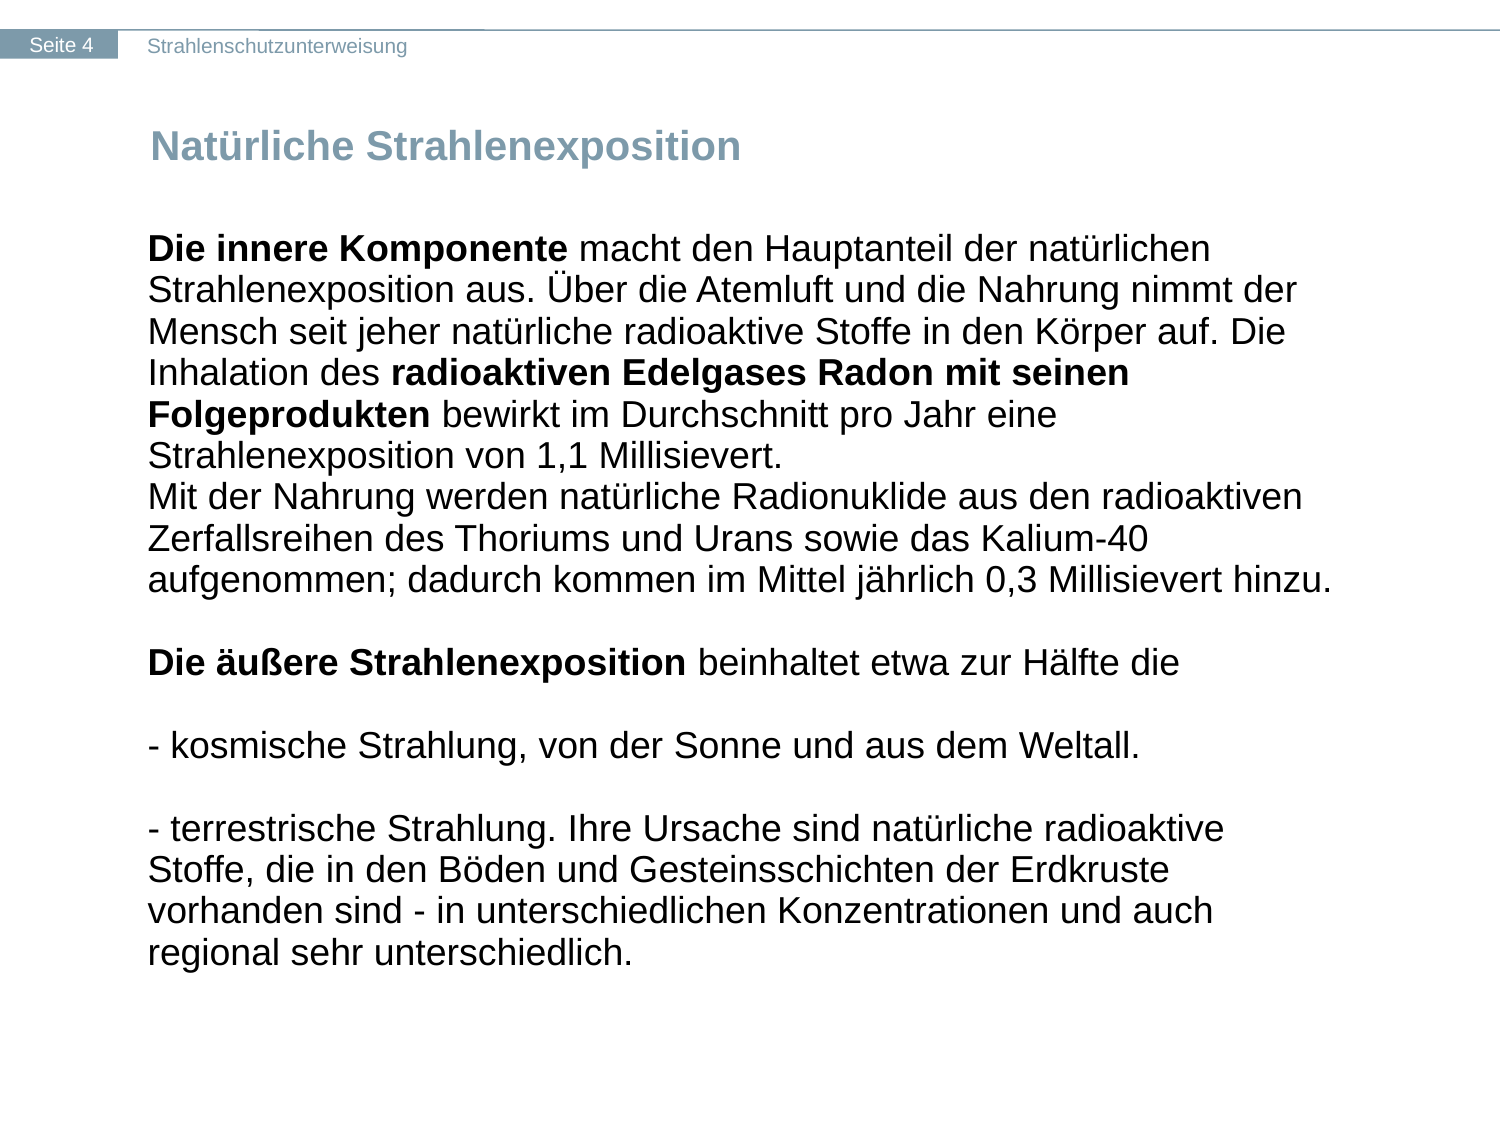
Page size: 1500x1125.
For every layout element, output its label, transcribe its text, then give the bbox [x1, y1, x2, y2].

title Natürliche Strahlenexposition [135, 90, 1416, 198]
list Die innere Komponente macht den Hauptanteil der natürlichen Strahlenexposition aus. Über die Atemluft und die Nahrung nimmt der Mensch seit jeher natürliche radioaktive Stoffe in den Körper auf. Die Inhalation des radioaktiven Edelgases Radon mit seinen Folgeprodukten bewirkt im Durchschnitt pro Jahr eine Strahlenexposition von 1,1 Millisievert. Mit der Nahrung werden natürliche Radionuklide aus den radioaktiven Zerfallsreihen des Thoriums und Urans sowie das Kalium-40 aufgenommen; dadurch kommen im Mittel jährlich 0,3 Millisievert hinzu. Die äußere Strahlenexposition beinhaltet etwa zur Hälfte die - kosmische Strahlung, von der Sonne und aus dem Weltall. - terrestrische Strahlung. Ihre Ursache sind natürliche radioaktive Stoffe, die in den Böden und Gesteinsschichten der Erdkruste vorhanden sind - in unterschiedlichen Konzentrationen und auch regional sehr unterschiedlich. [132, 219, 1371, 976]
